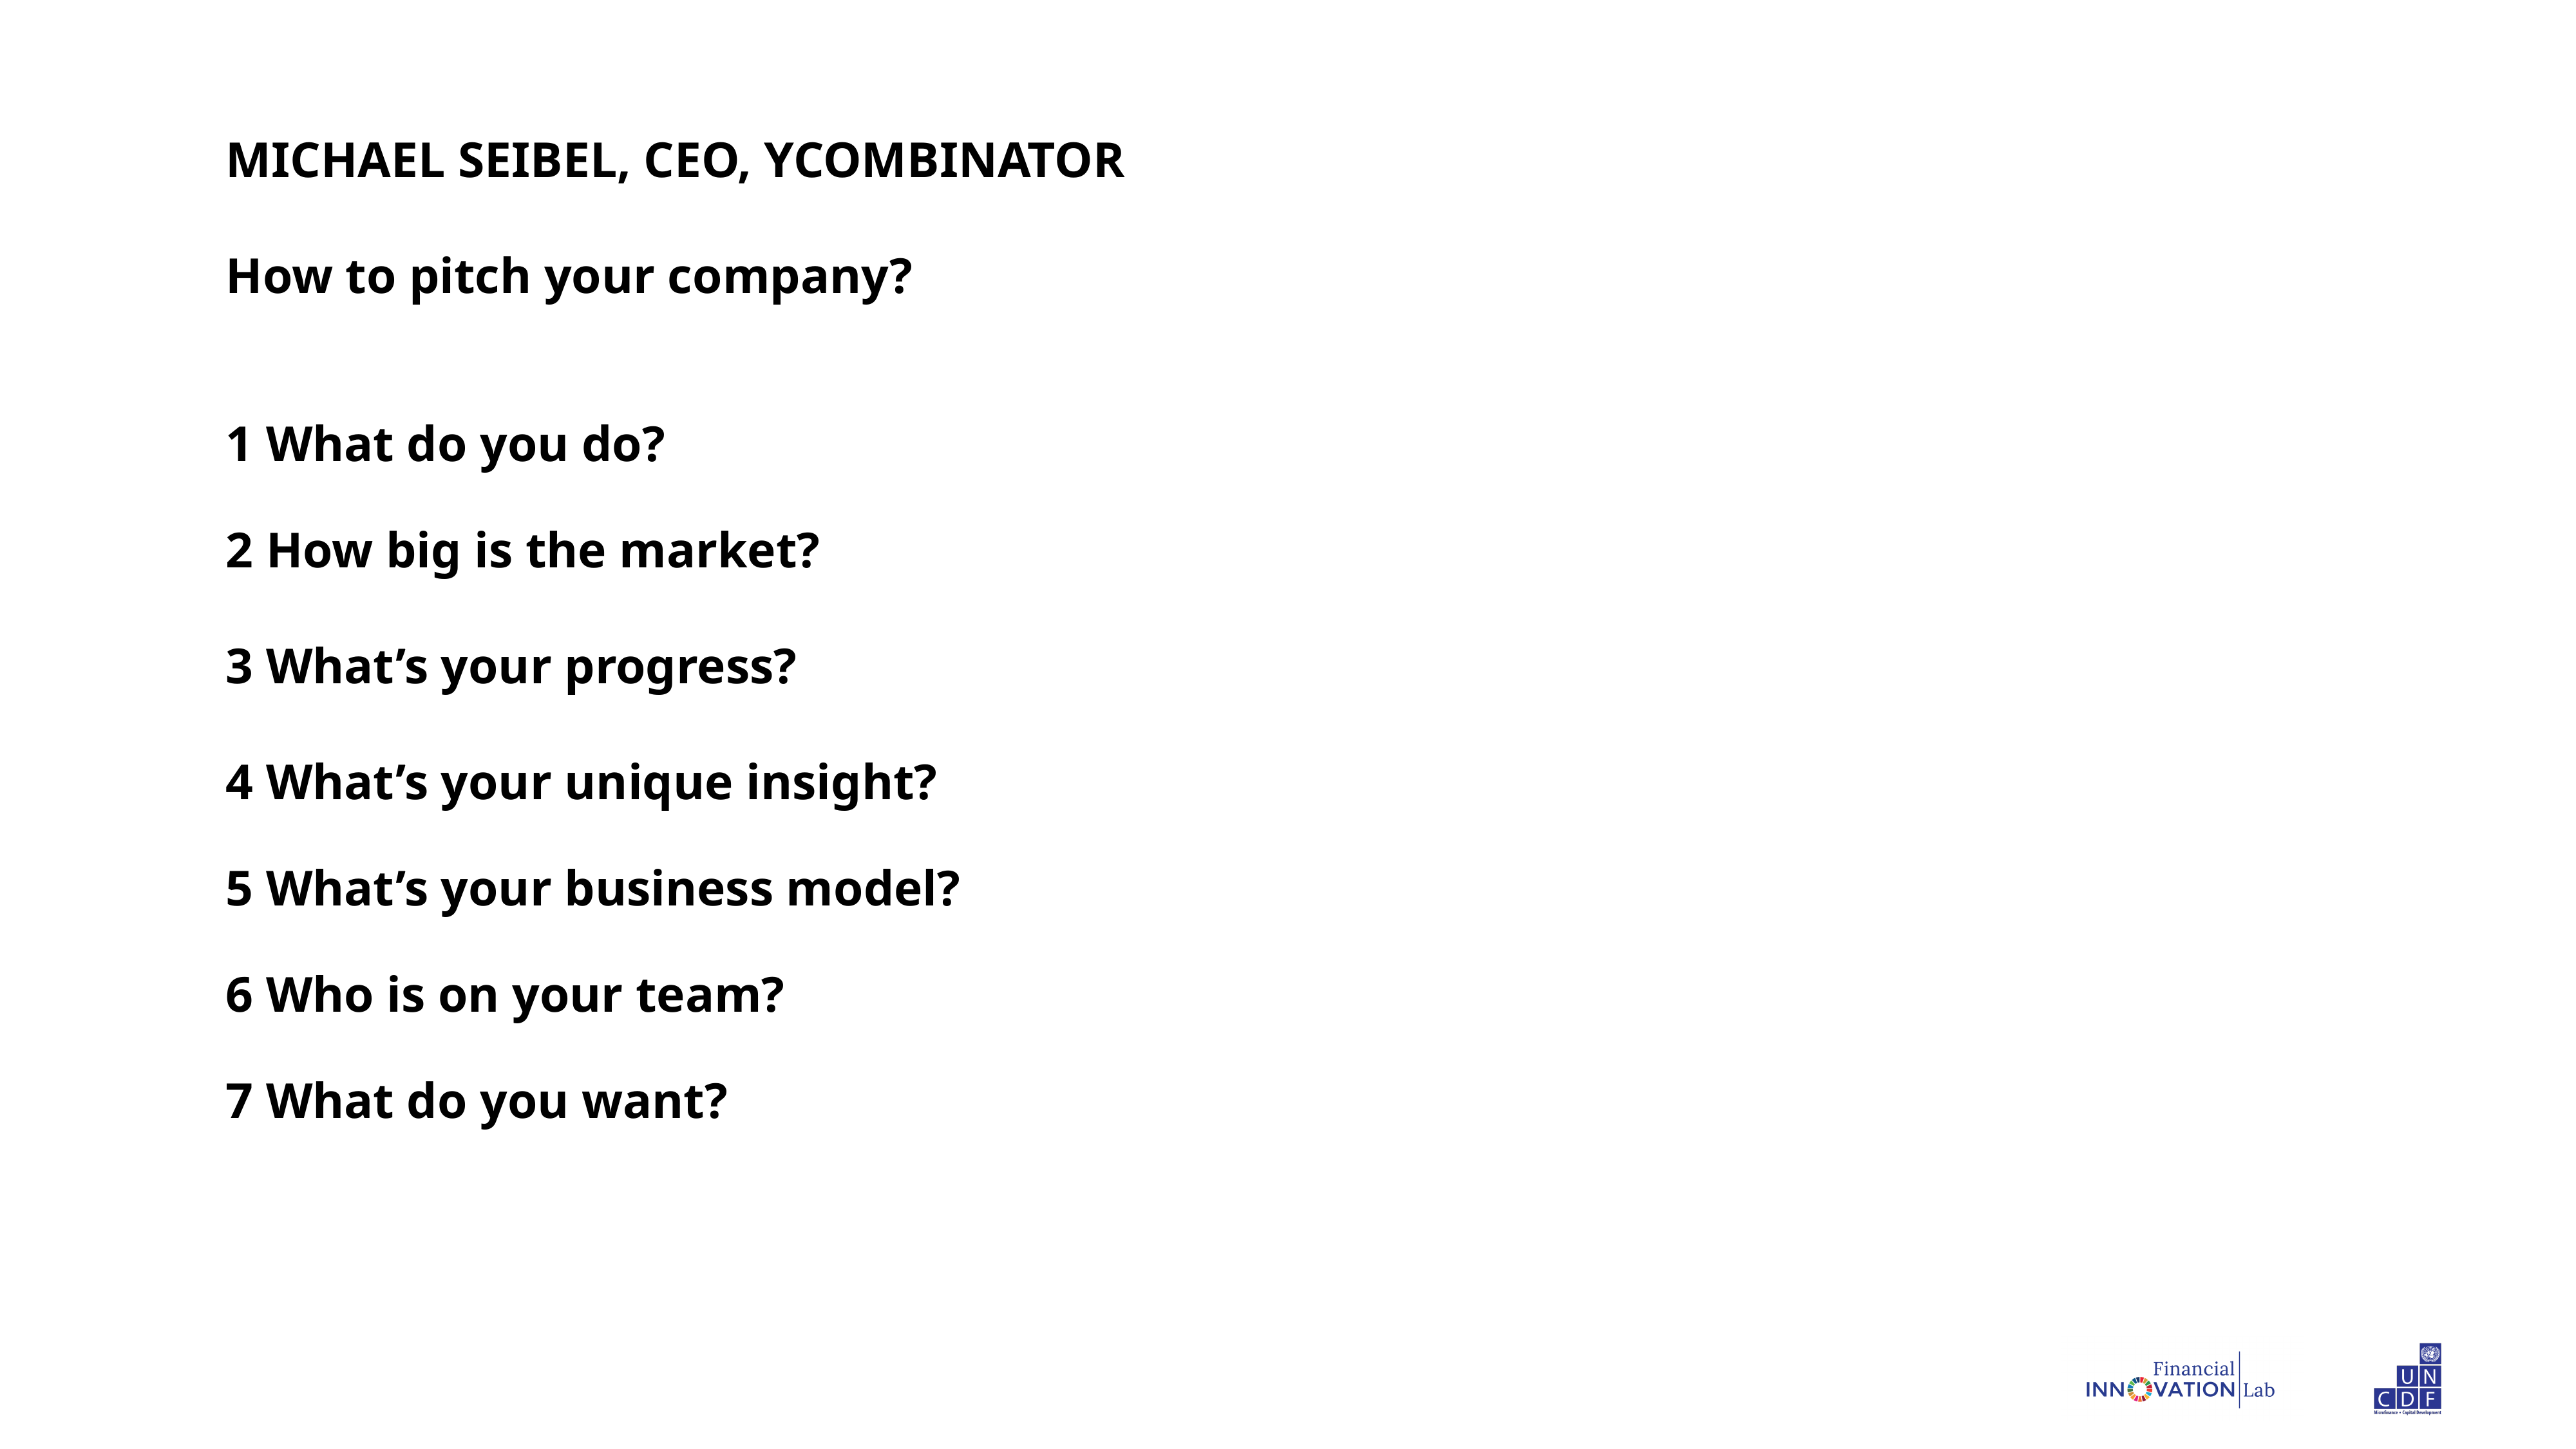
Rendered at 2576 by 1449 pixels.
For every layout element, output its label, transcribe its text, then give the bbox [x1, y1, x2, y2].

picture [2373, 1341, 2442, 1417]
text_box 1 What do you do? 2 How big is the market? 3 What’s your progress? 4 What’s your unique insight? 5 What’s your business model? 6 Who is on your team? 7 What do you want? [220, 408, 2316, 1133]
text_box MICHAEL SEIBEL, CEO, YCOMBINATOR How to pitch your company? [220, 123, 2316, 308]
picture [2061, 1336, 2304, 1421]
